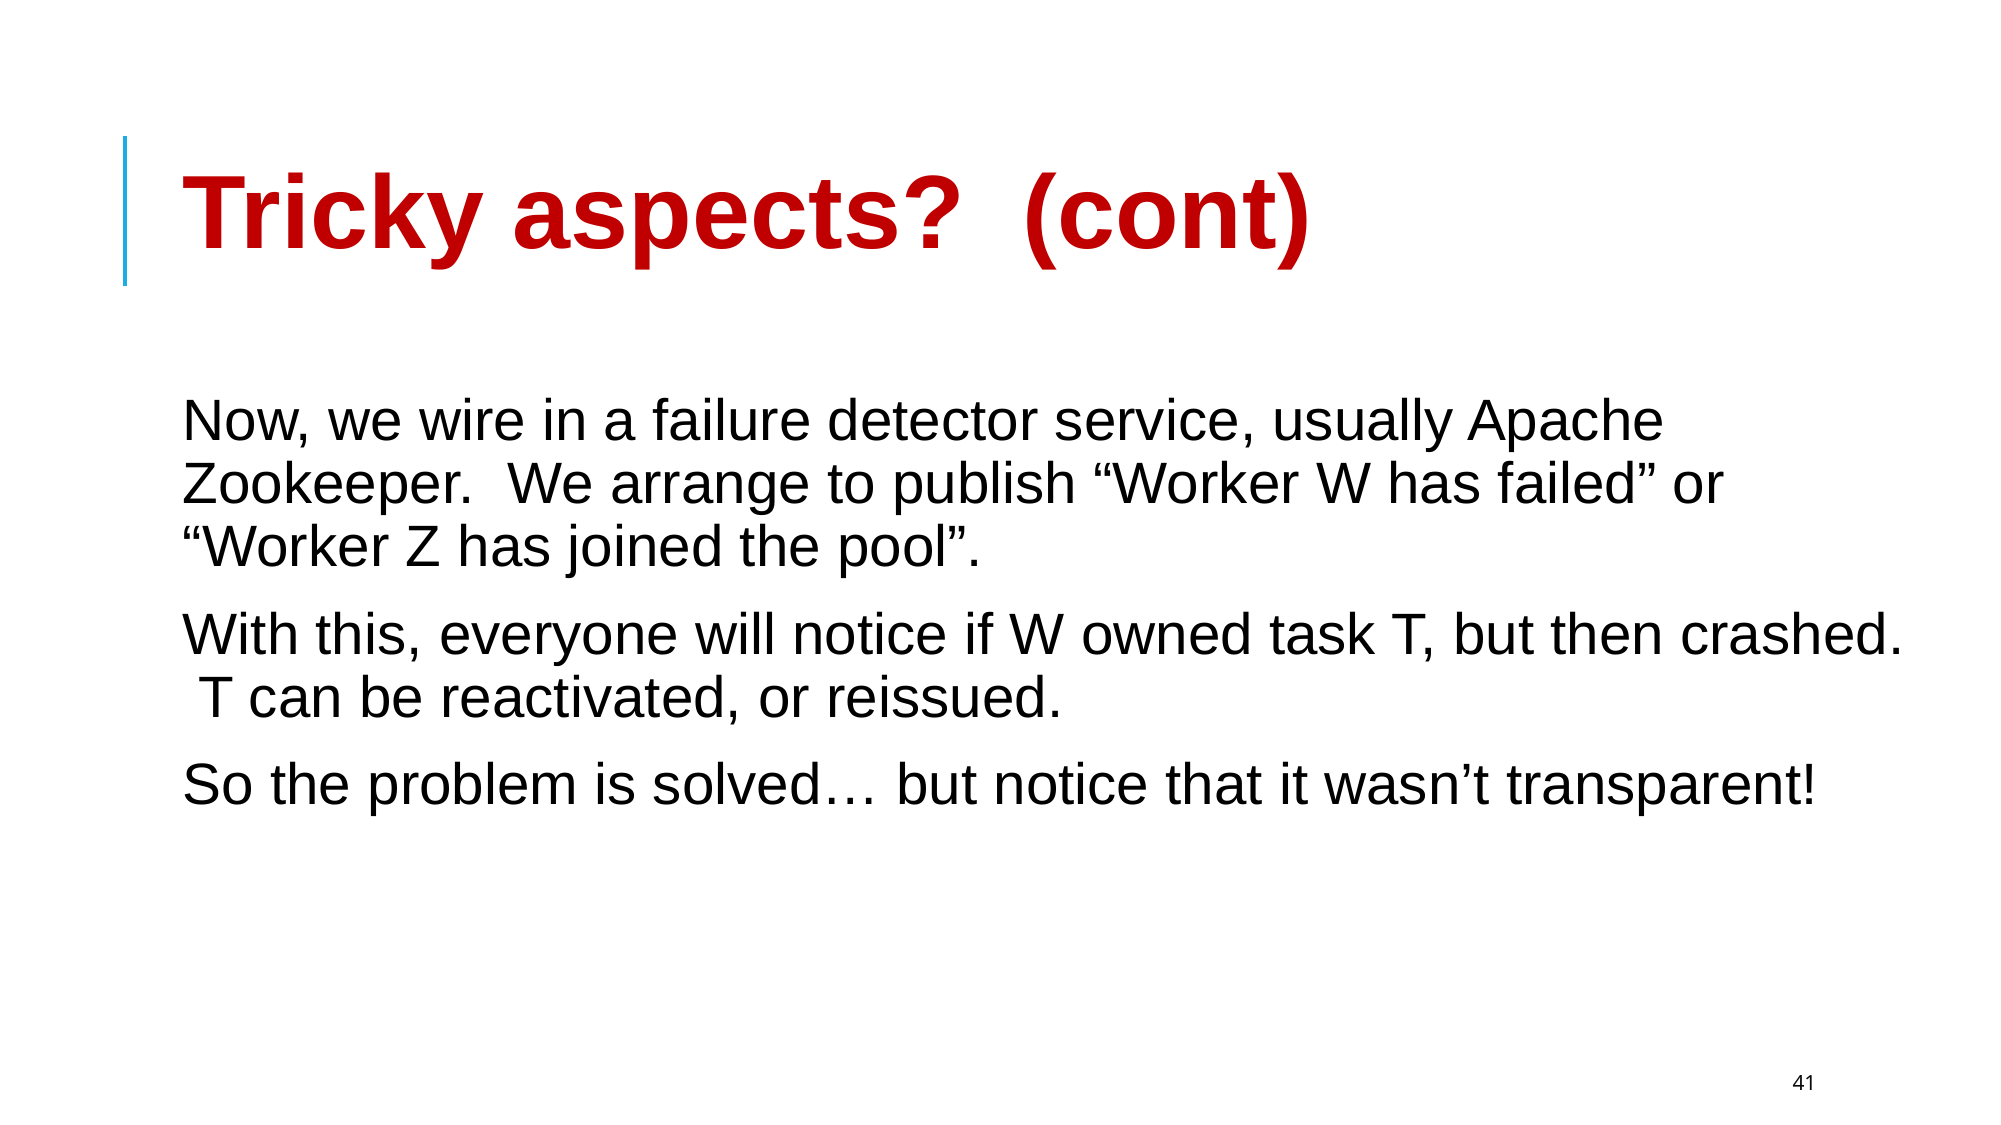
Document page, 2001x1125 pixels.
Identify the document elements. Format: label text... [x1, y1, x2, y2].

list Now, we wire in a failure detector service, usually Apache Zookeeper. We arrange to publish “Worker W has failed” or “Worker Z has joined the pool”. With this, everyone will notice if W owned task T, but then crashed. T can be reactivated, or reissued. So the problem is solved… but notice that it wasn’t transparent! [168, 375, 1938, 1035]
slide_number 41 [1777, 1061, 1938, 1107]
title Tricky aspects? (cont) [168, 96, 1938, 342]
